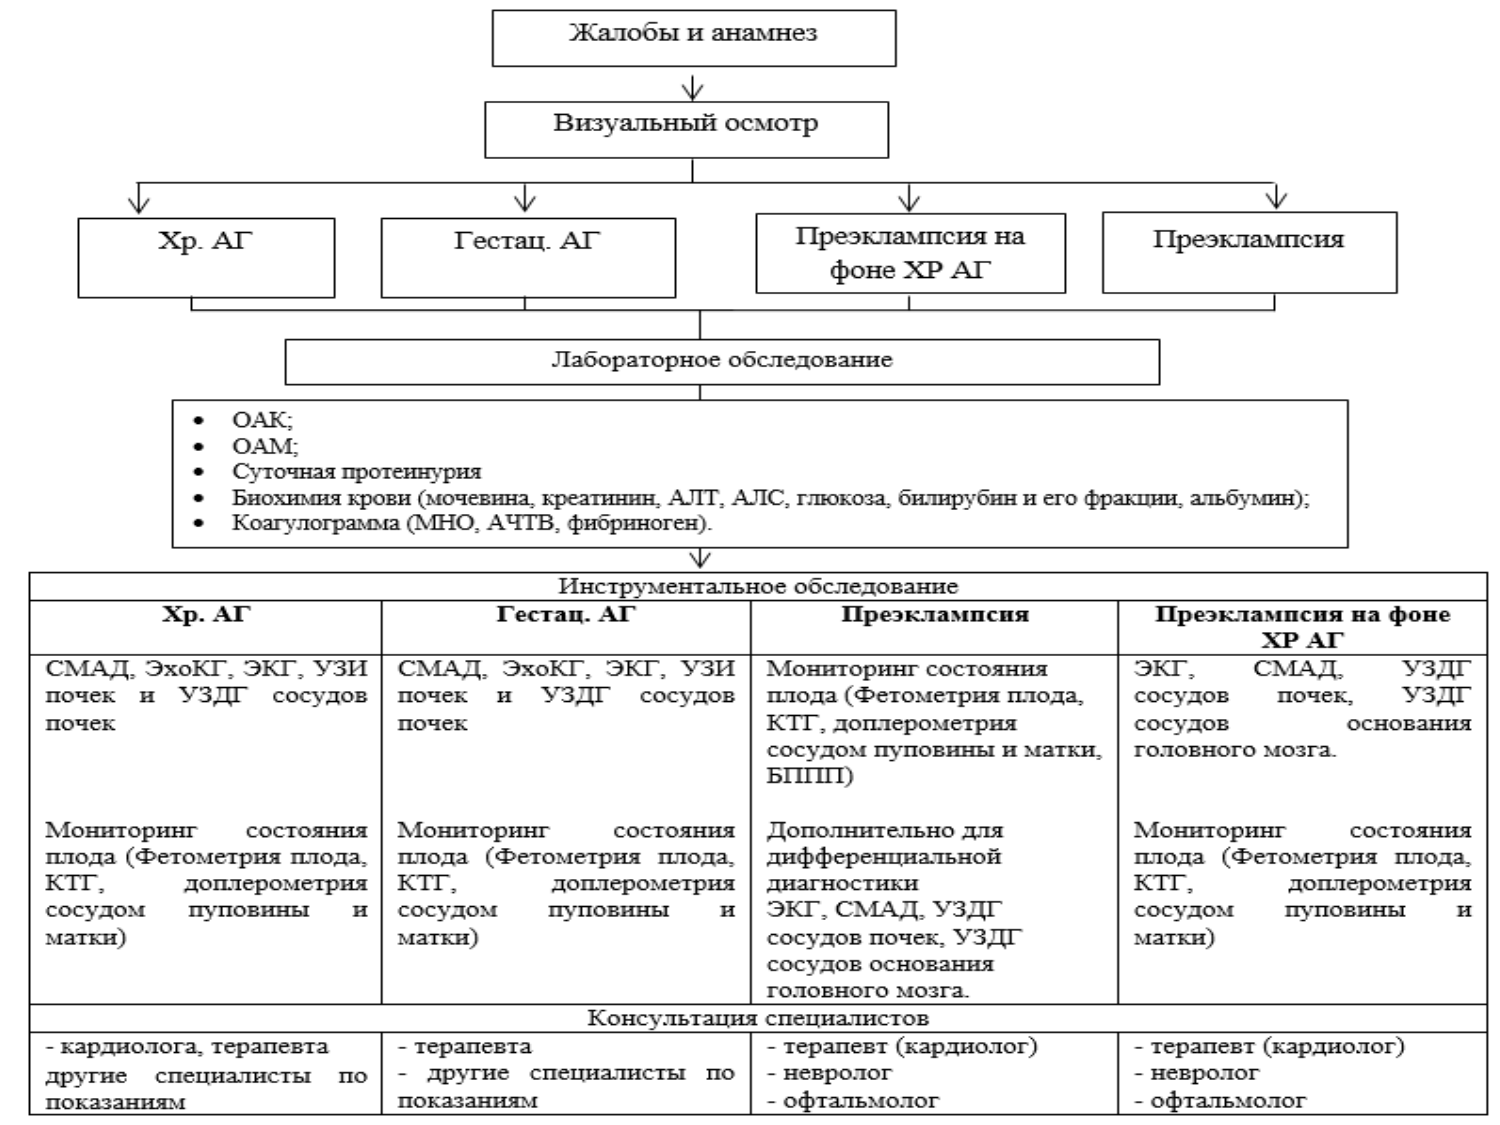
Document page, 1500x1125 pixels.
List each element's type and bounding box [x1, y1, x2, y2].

list [0, 0, 1500, 1125]
